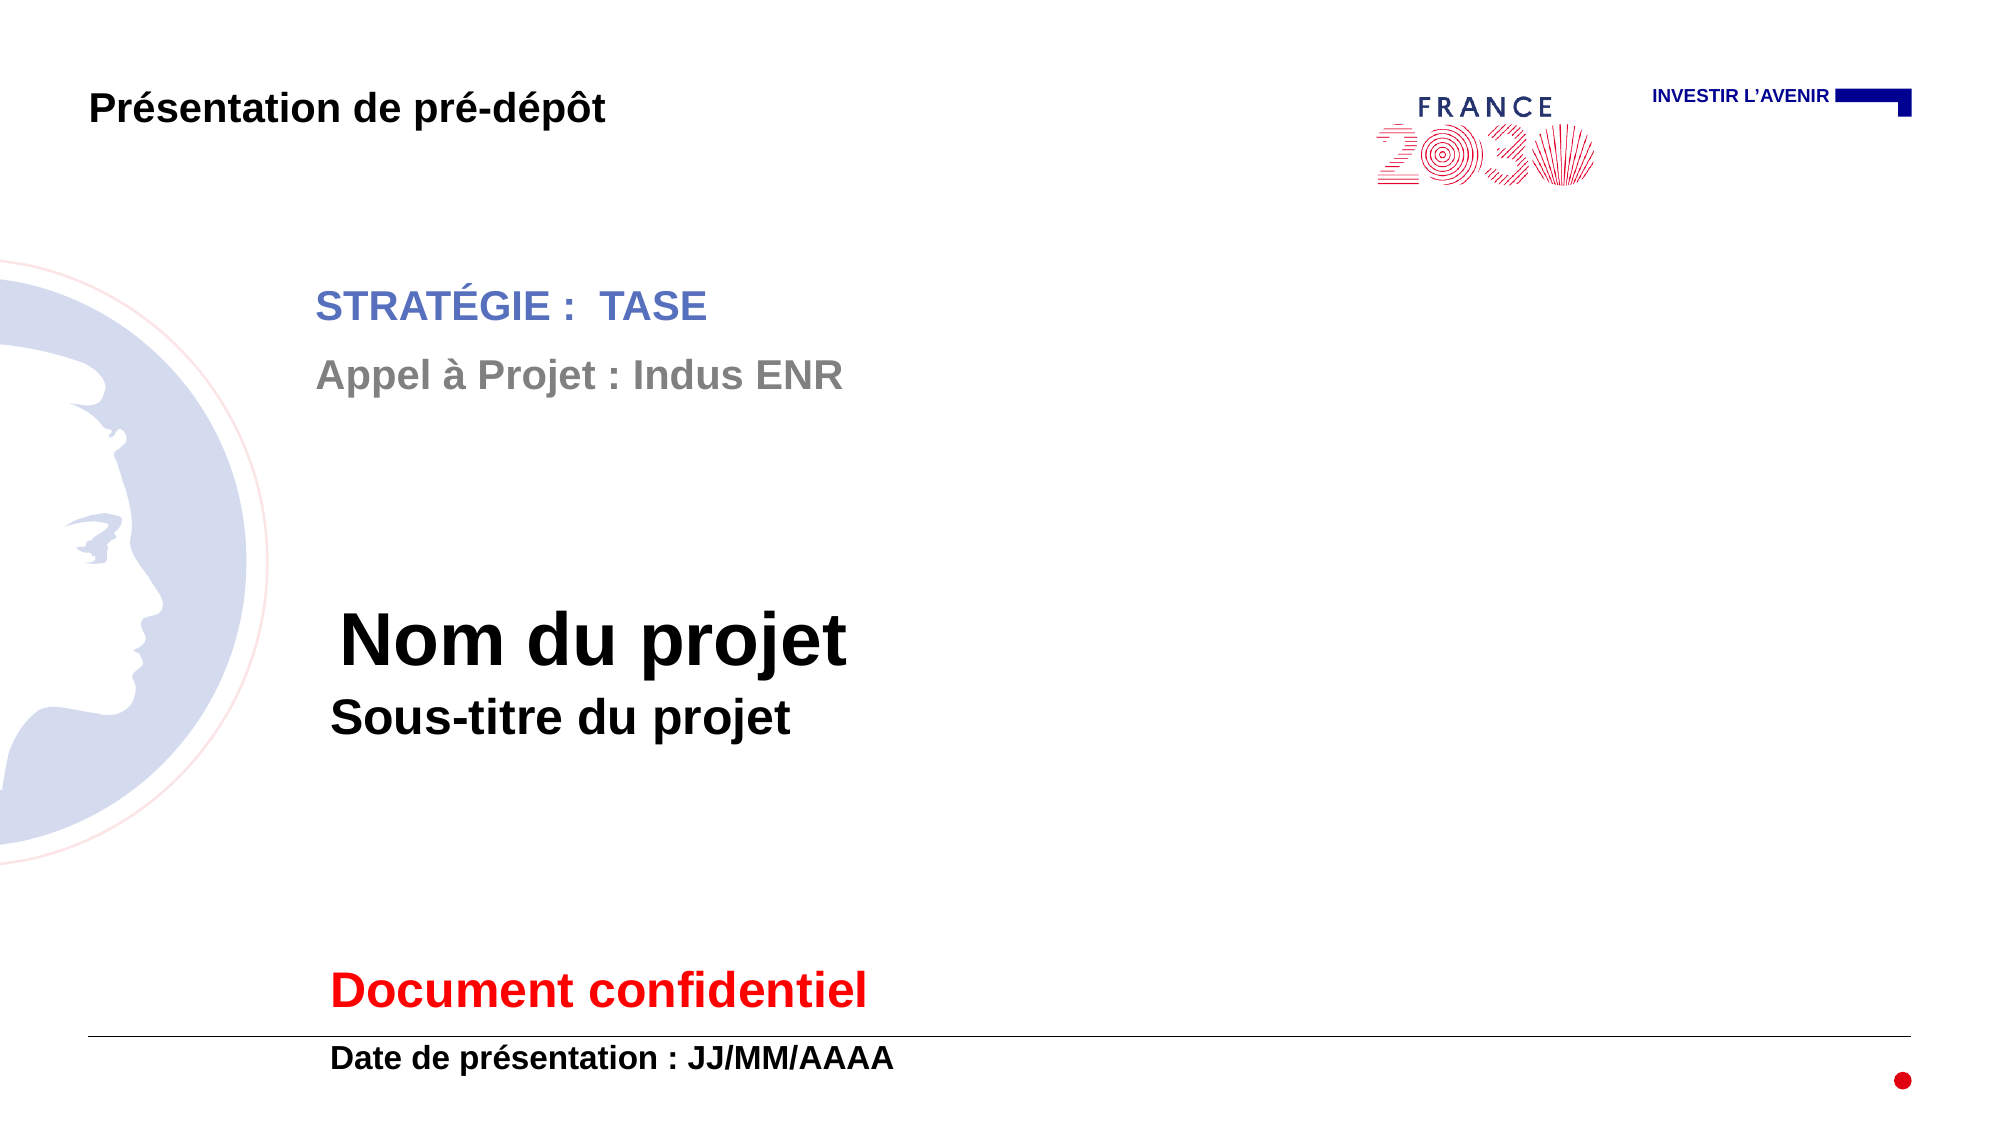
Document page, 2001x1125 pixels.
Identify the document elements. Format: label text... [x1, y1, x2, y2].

text_box Document confidentiel [315, 950, 992, 1025]
text_box Sous-titre du projet [315, 676, 1428, 752]
title Présentation de pré-dépôt [88, 88, 1559, 210]
text_box Date de présentation : JJ/MM/AAAA [315, 1029, 943, 1084]
picture [1365, 80, 1601, 199]
text_box Nom du projet [324, 583, 884, 676]
text_box Appel à Projet : Indus ENR [315, 347, 1983, 414]
subtitle Stratégie : TASE [315, 278, 1534, 343]
